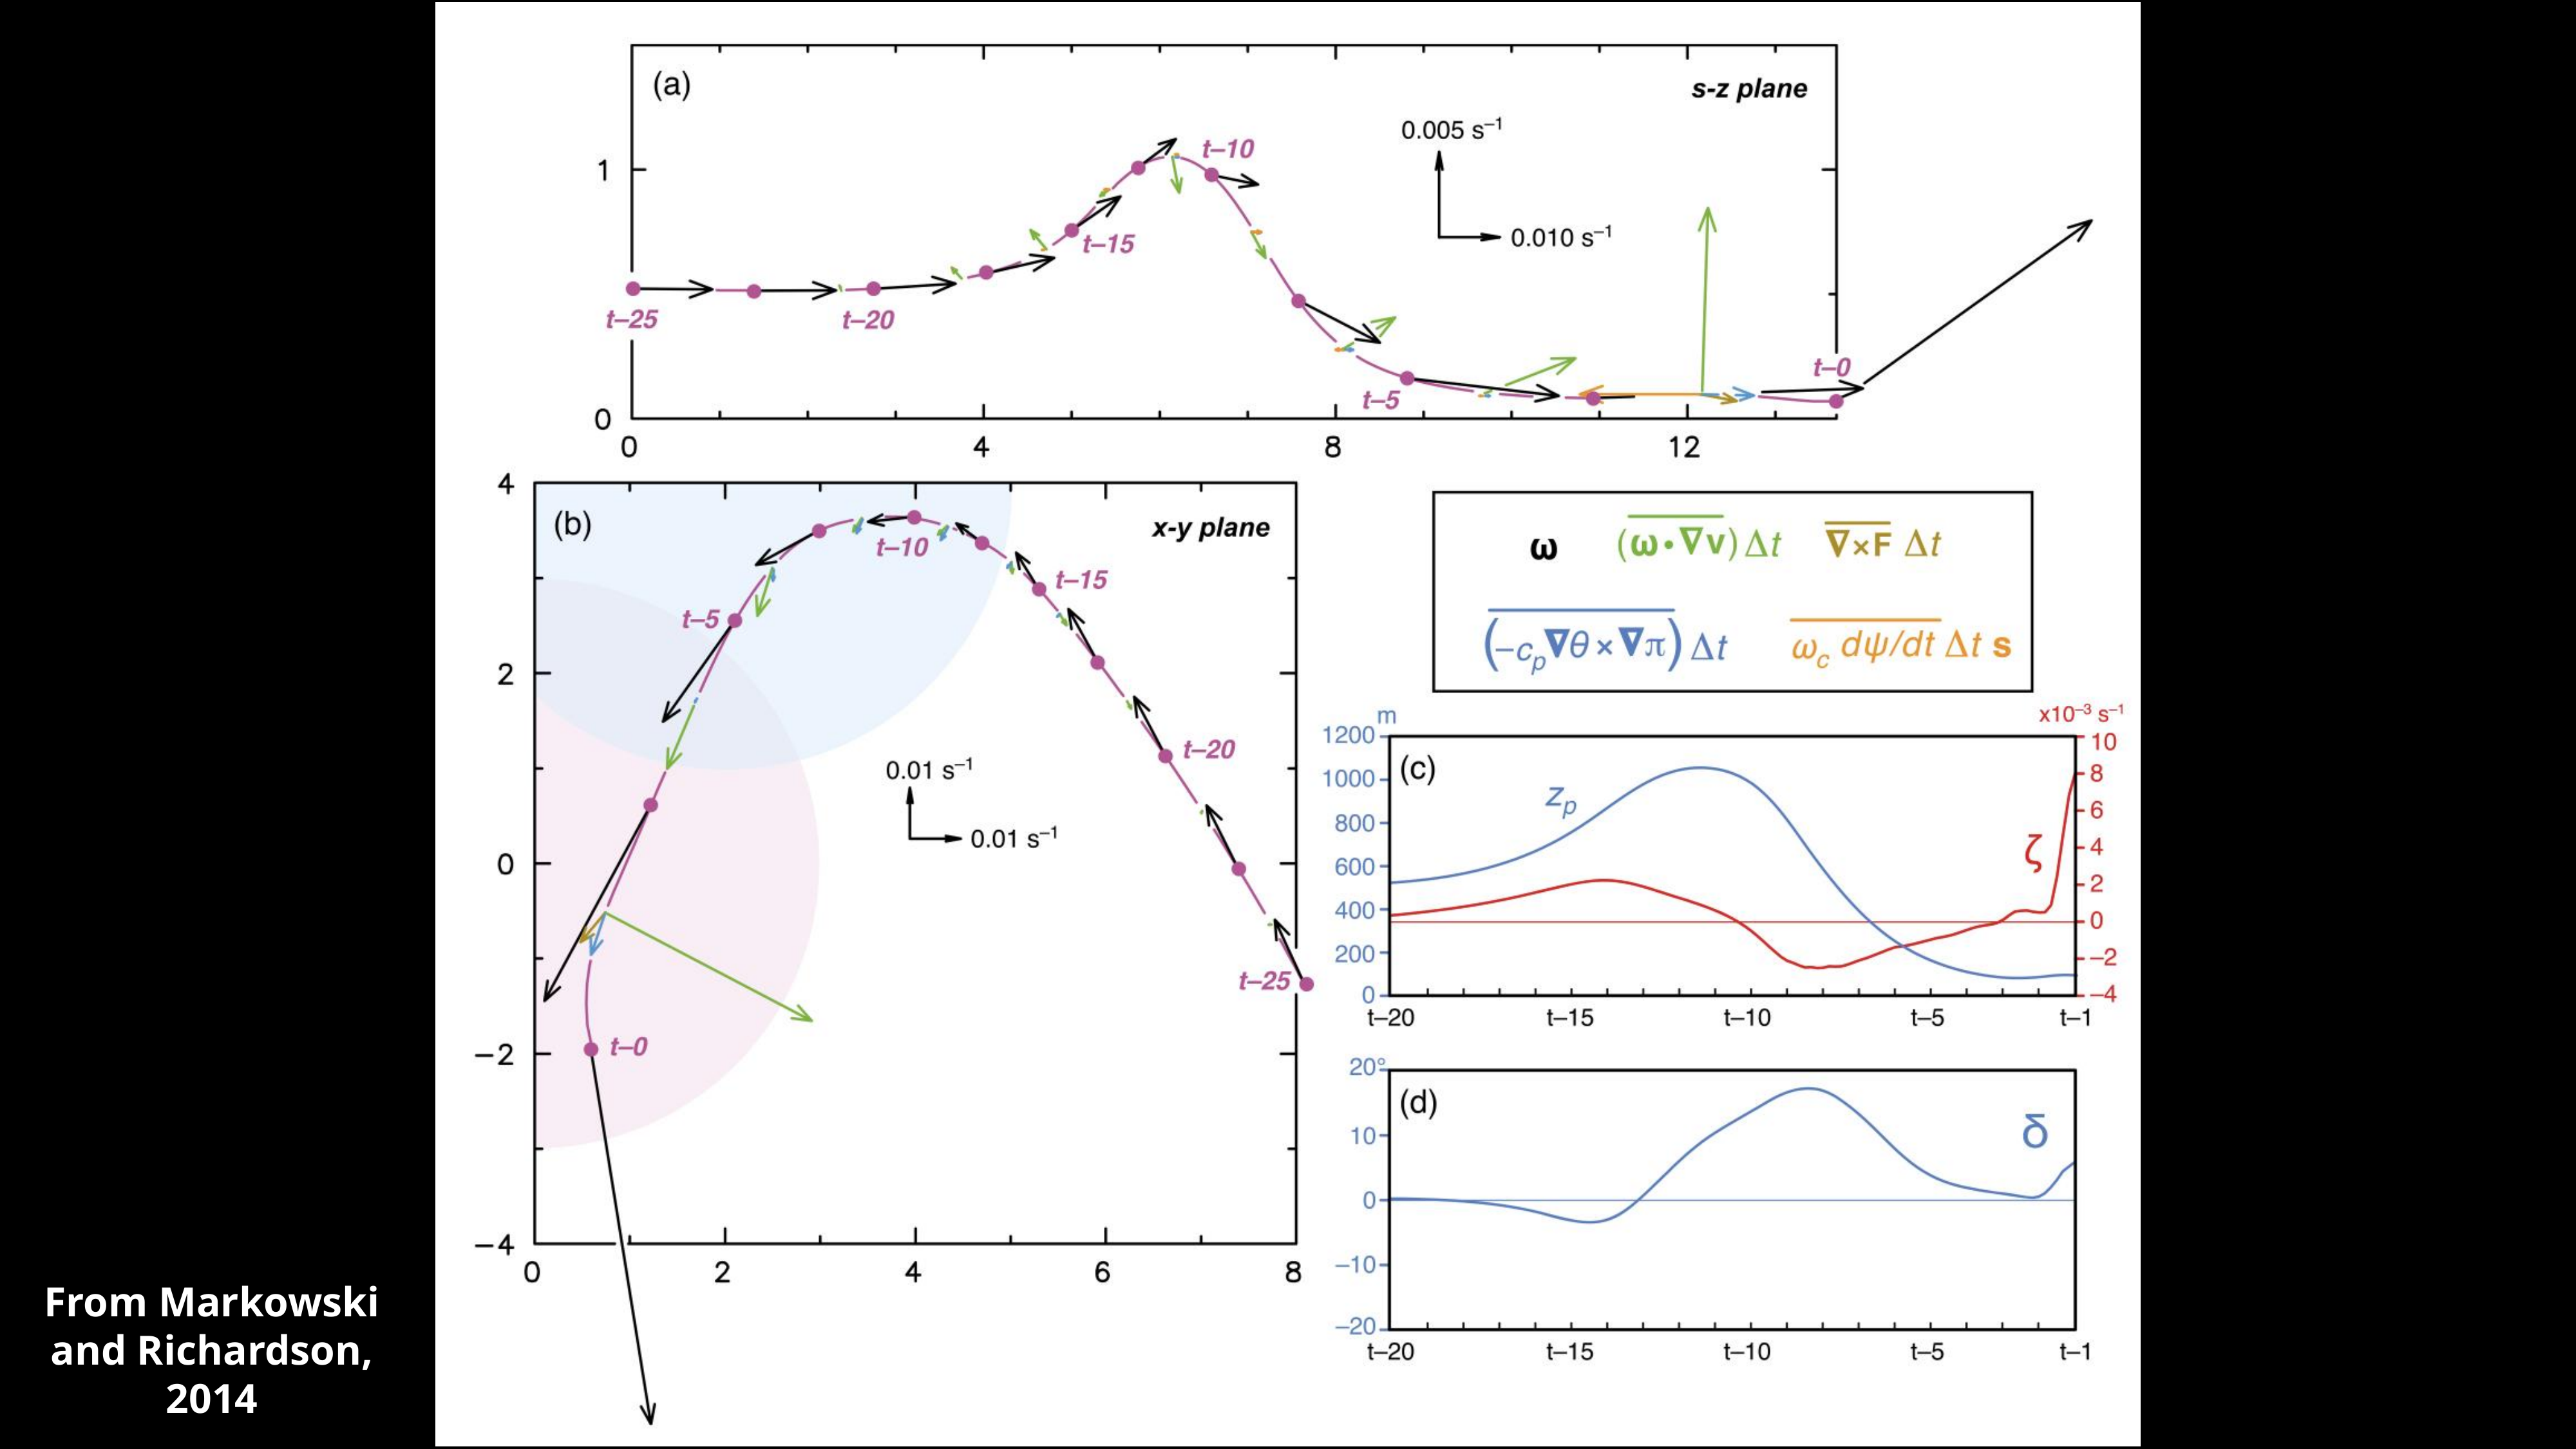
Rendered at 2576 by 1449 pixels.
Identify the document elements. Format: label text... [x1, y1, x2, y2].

text_box From Markowski and Richardson, 2014 [35, 1271, 389, 1427]
picture [435, 2, 2141, 1447]
